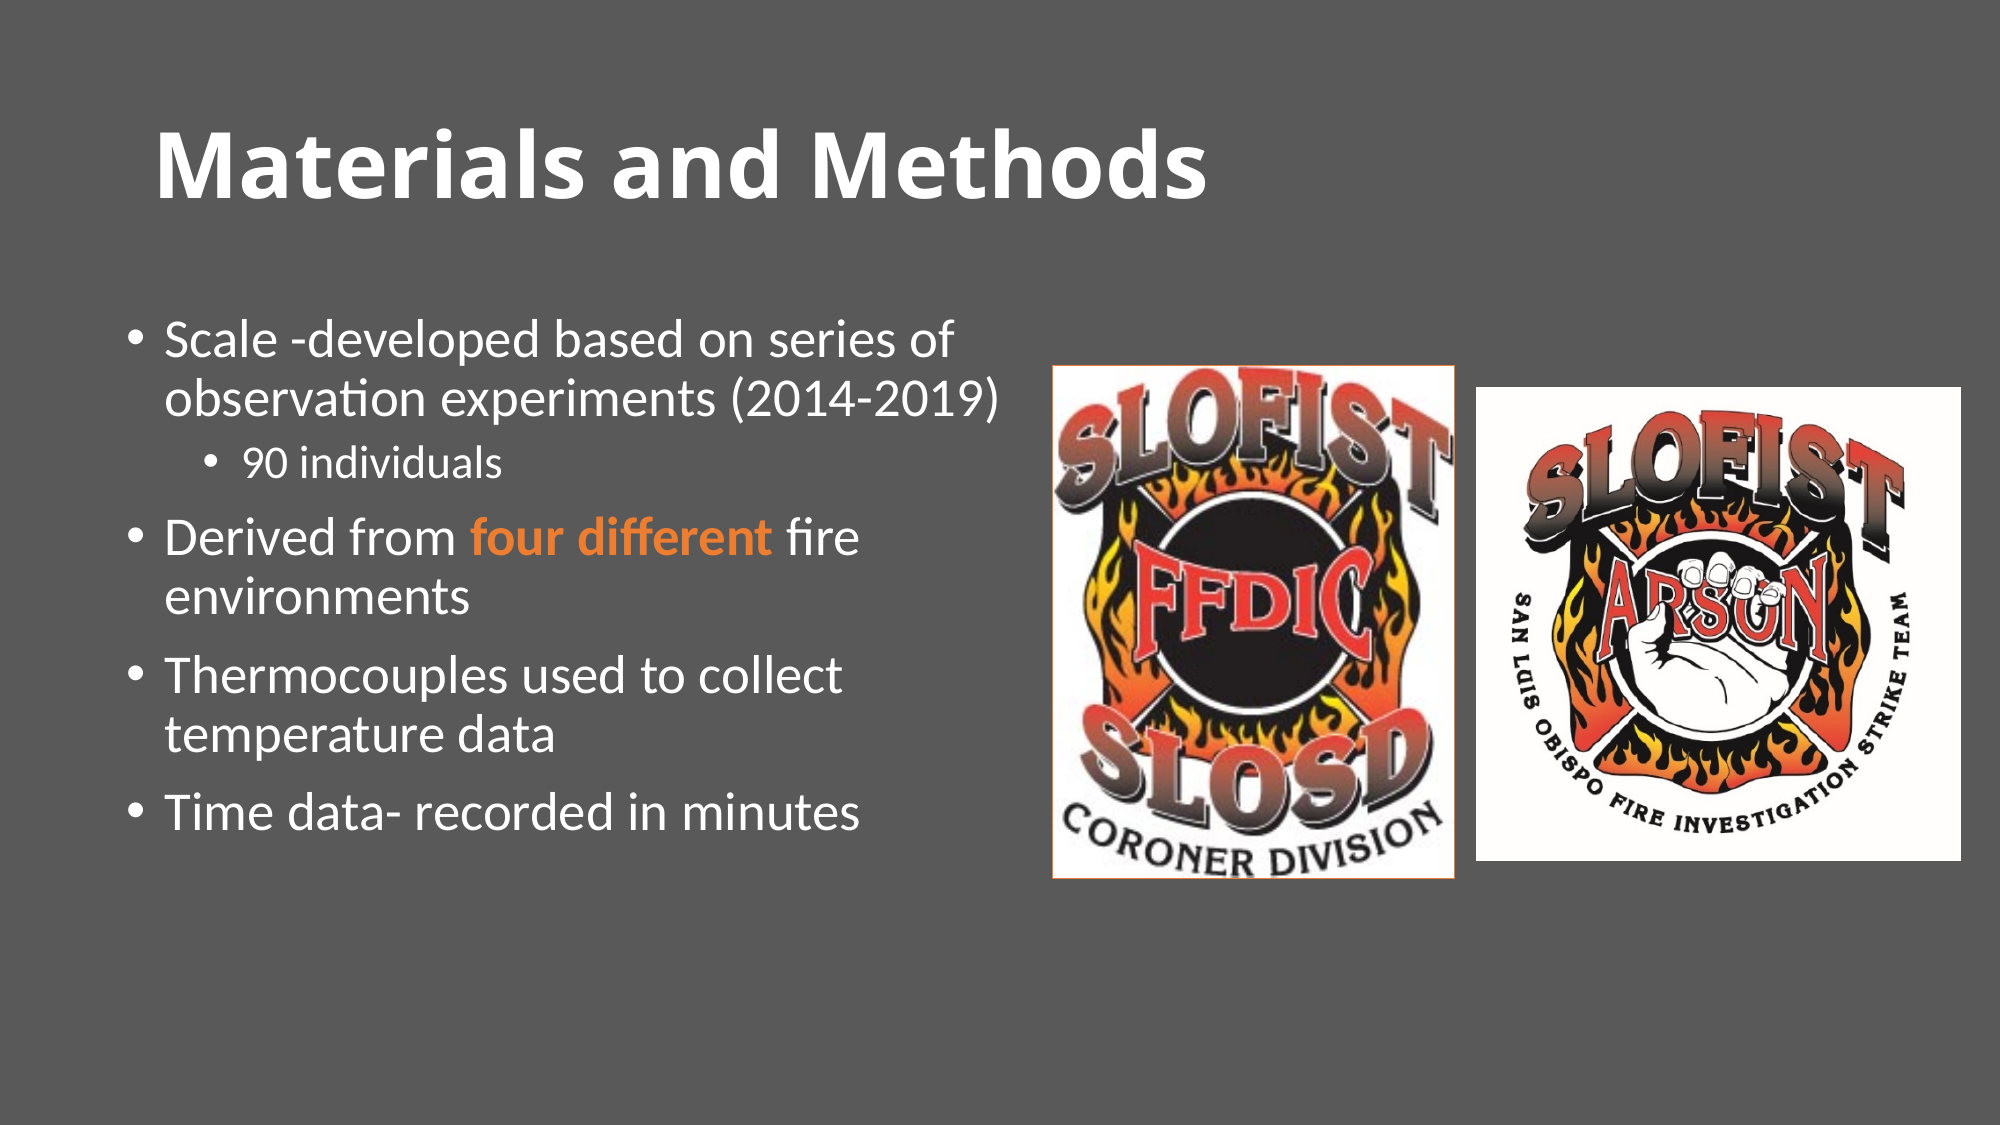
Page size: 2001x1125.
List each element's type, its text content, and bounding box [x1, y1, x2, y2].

picture [1476, 387, 1961, 861]
picture [1053, 365, 1455, 878]
list Scale -developed based on series of observation experiments (2014-2019) 90 individuals Derived from four different fire environments Thermocouples used to collect temperature data Time data- recorded in minutes [111, 302, 1031, 861]
title Materials and Methods [137, 59, 1863, 278]
